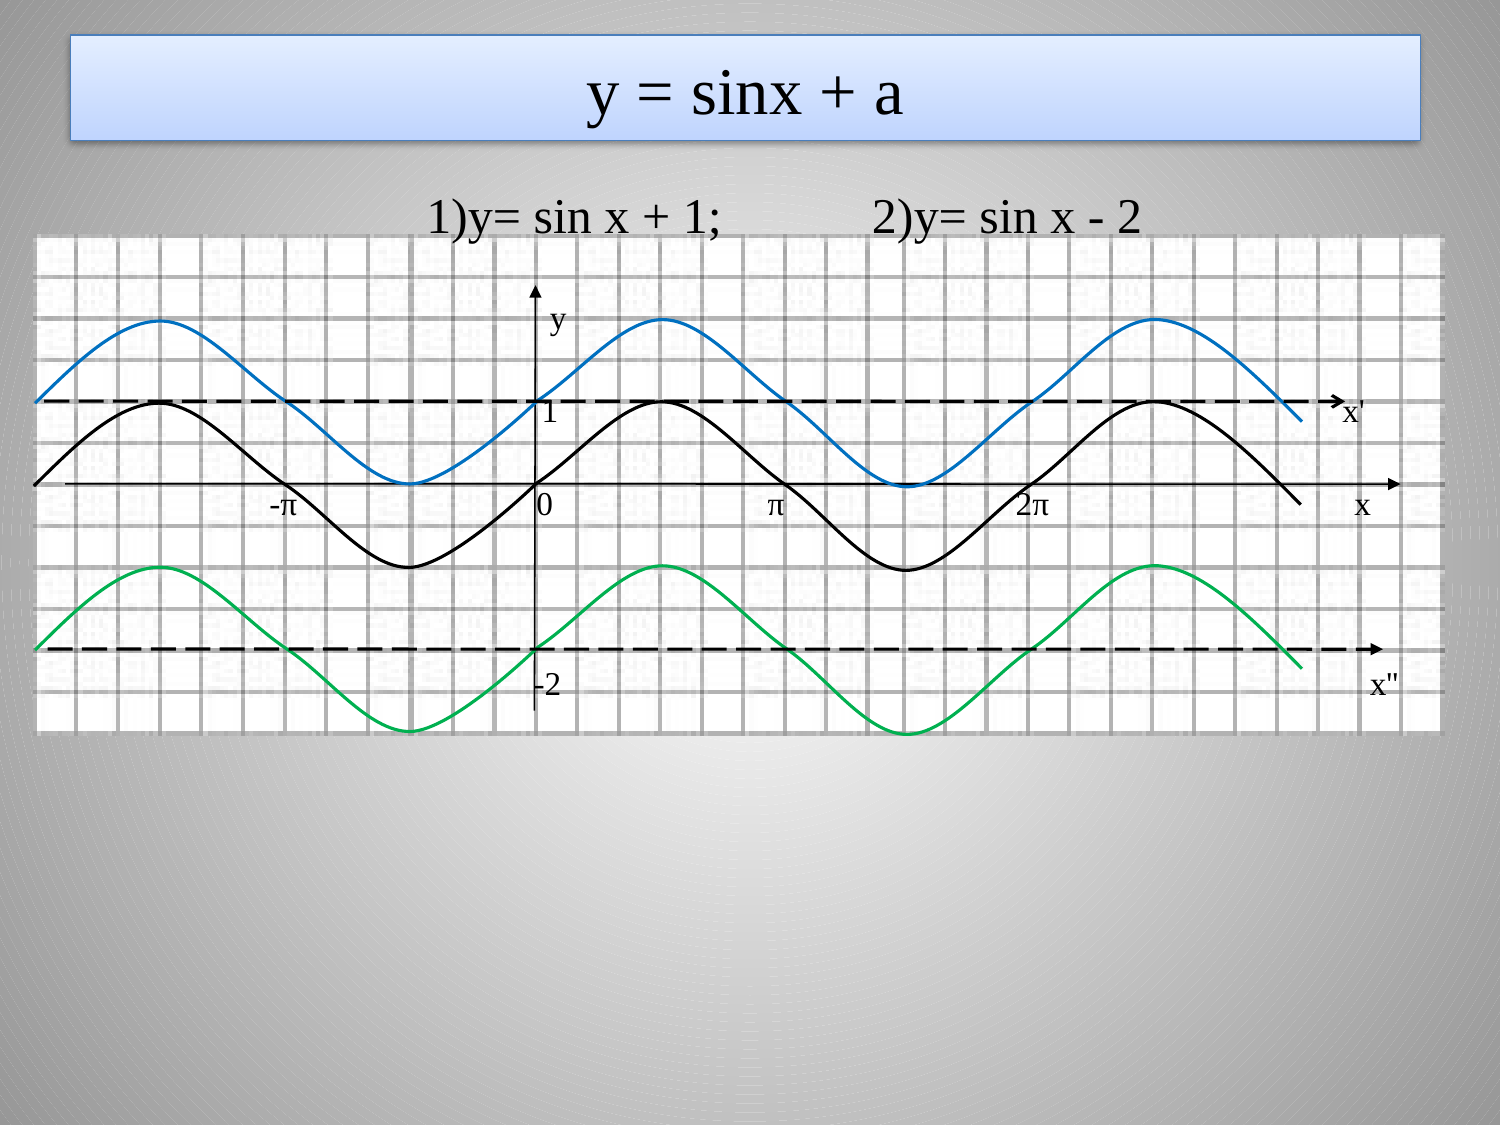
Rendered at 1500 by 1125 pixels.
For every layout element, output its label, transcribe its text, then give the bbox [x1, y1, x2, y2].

title у = sinx + a [70, 34, 1421, 141]
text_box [64, 284, 1401, 711]
list 1)y= sin x + 1; 2)y= sin x - 2 y 1 x' -π 0 π 2π x -2 x'' [23, 175, 1465, 1005]
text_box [32, 234, 1445, 736]
